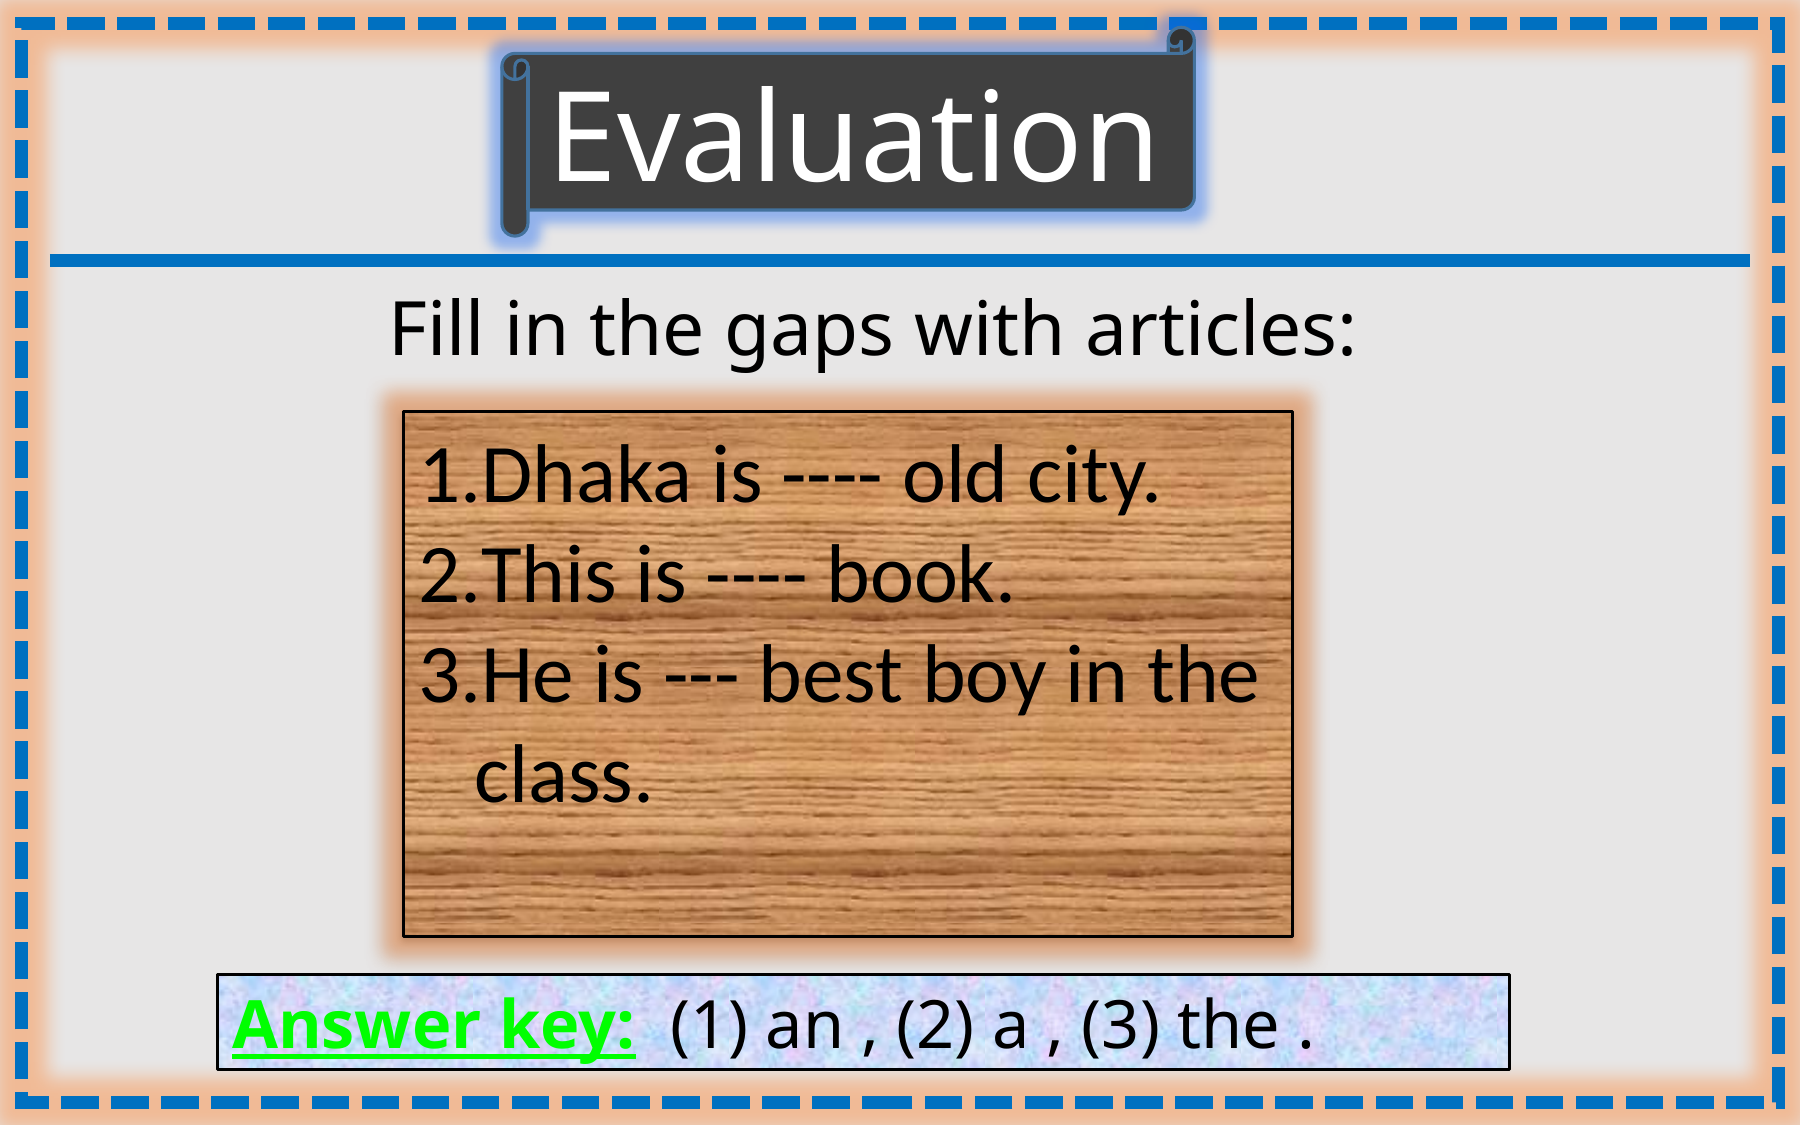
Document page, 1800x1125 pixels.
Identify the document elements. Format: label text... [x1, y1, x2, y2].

text_box Dhaka is ---- old city. This is ---- book. He is --- best boy in the class. [403, 411, 1293, 937]
text_box Evaluation [500, 26, 1196, 238]
text_box Fill in the gaps with articles: [373, 273, 1632, 378]
text_box Answer key: (1) an , (2) a , (3) the . [217, 974, 1510, 1070]
